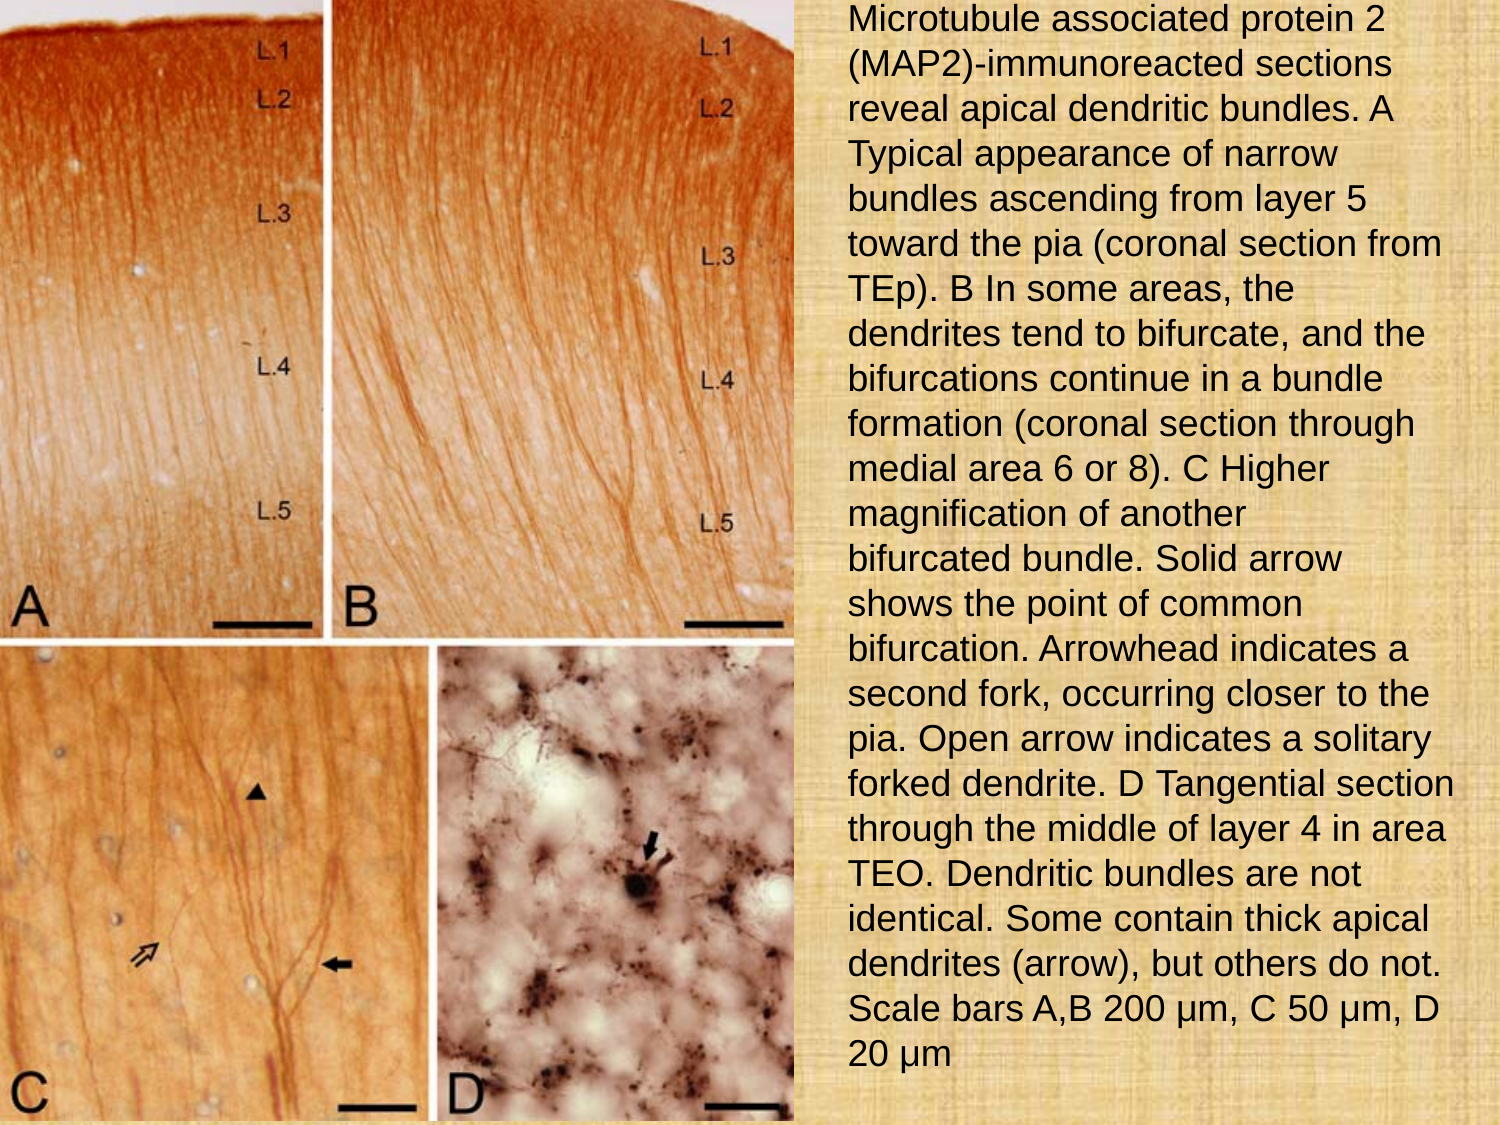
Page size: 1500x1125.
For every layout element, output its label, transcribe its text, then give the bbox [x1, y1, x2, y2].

text_box Microtubule associated protein 2 (MAP2)-immunoreacted sections reveal apical dendritic bundles. A Typical appearance of narrow bundles ascending from layer 5 toward the pia (coronal section from TEp). B In some areas, the dendrites tend to bifurcate, and the bifurcations continue in a bundle formation (coronal section through medial area 6 or 8). C Higher magnification of another bifurcated bundle. Solid arrow shows the point of common bifurcation. Arrowhead indicates a second fork, occurring closer to the pia. Open arrow indicates a solitary forked dendrite. D Tangential section through the middle of layer 4 in area TEO. Dendritic bundles are not identical. Some contain thick apical dendrites (arrow), but others do not. Scale bars A,B 200 μm, C 50 μm, D 20 μm [832, 0, 1471, 1082]
picture [0, 0, 1500, 1125]
